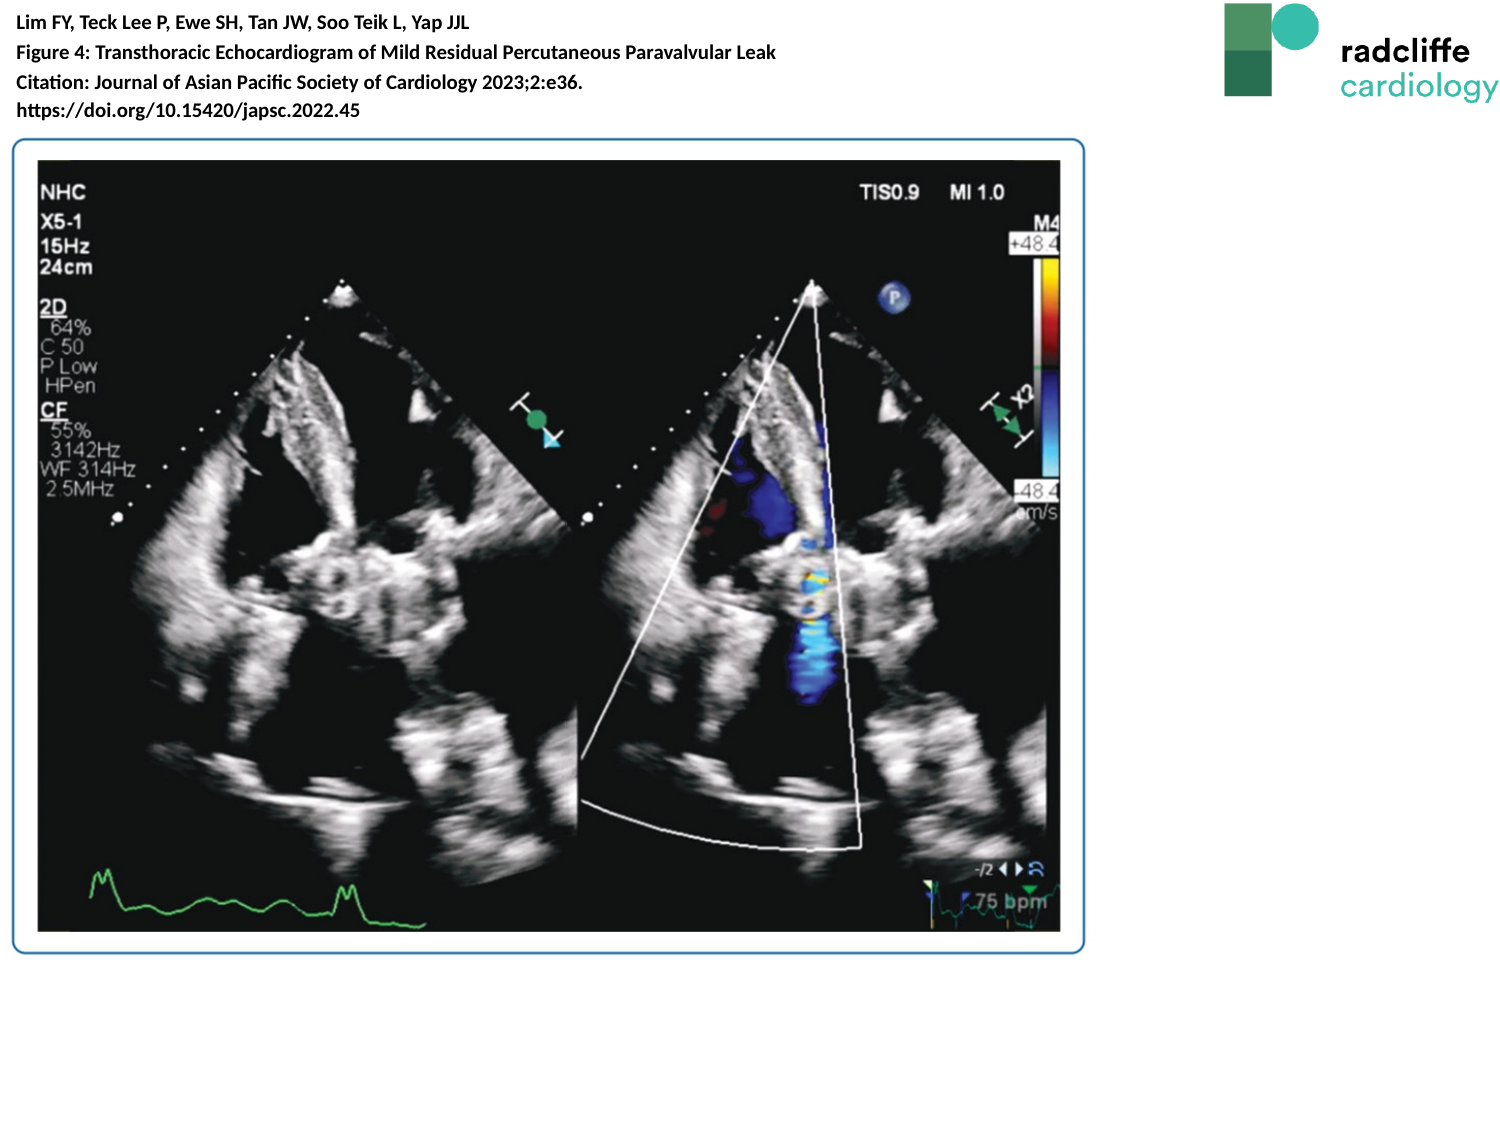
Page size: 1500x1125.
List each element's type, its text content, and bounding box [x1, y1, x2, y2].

picture [1, 124, 1096, 969]
text_box Citation: Journal of Asian Pacific Society of Cardiology 2023;2:e36. [1, 60, 1224, 89]
text_box Lim FY, Teck Lee P, Ewe SH, Tan JW, Soo Teik L, Yap JJL [1, 1, 939, 31]
picture [1224, 1, 1499, 104]
text_box https://doi.org/10.15420/japsc.2022.45 [1, 89, 1500, 129]
text_box Figure 4: Transthoracic Echocardiogram of Mild Residual Percutaneous Paravalvular Leak [1, 31, 1224, 60]
